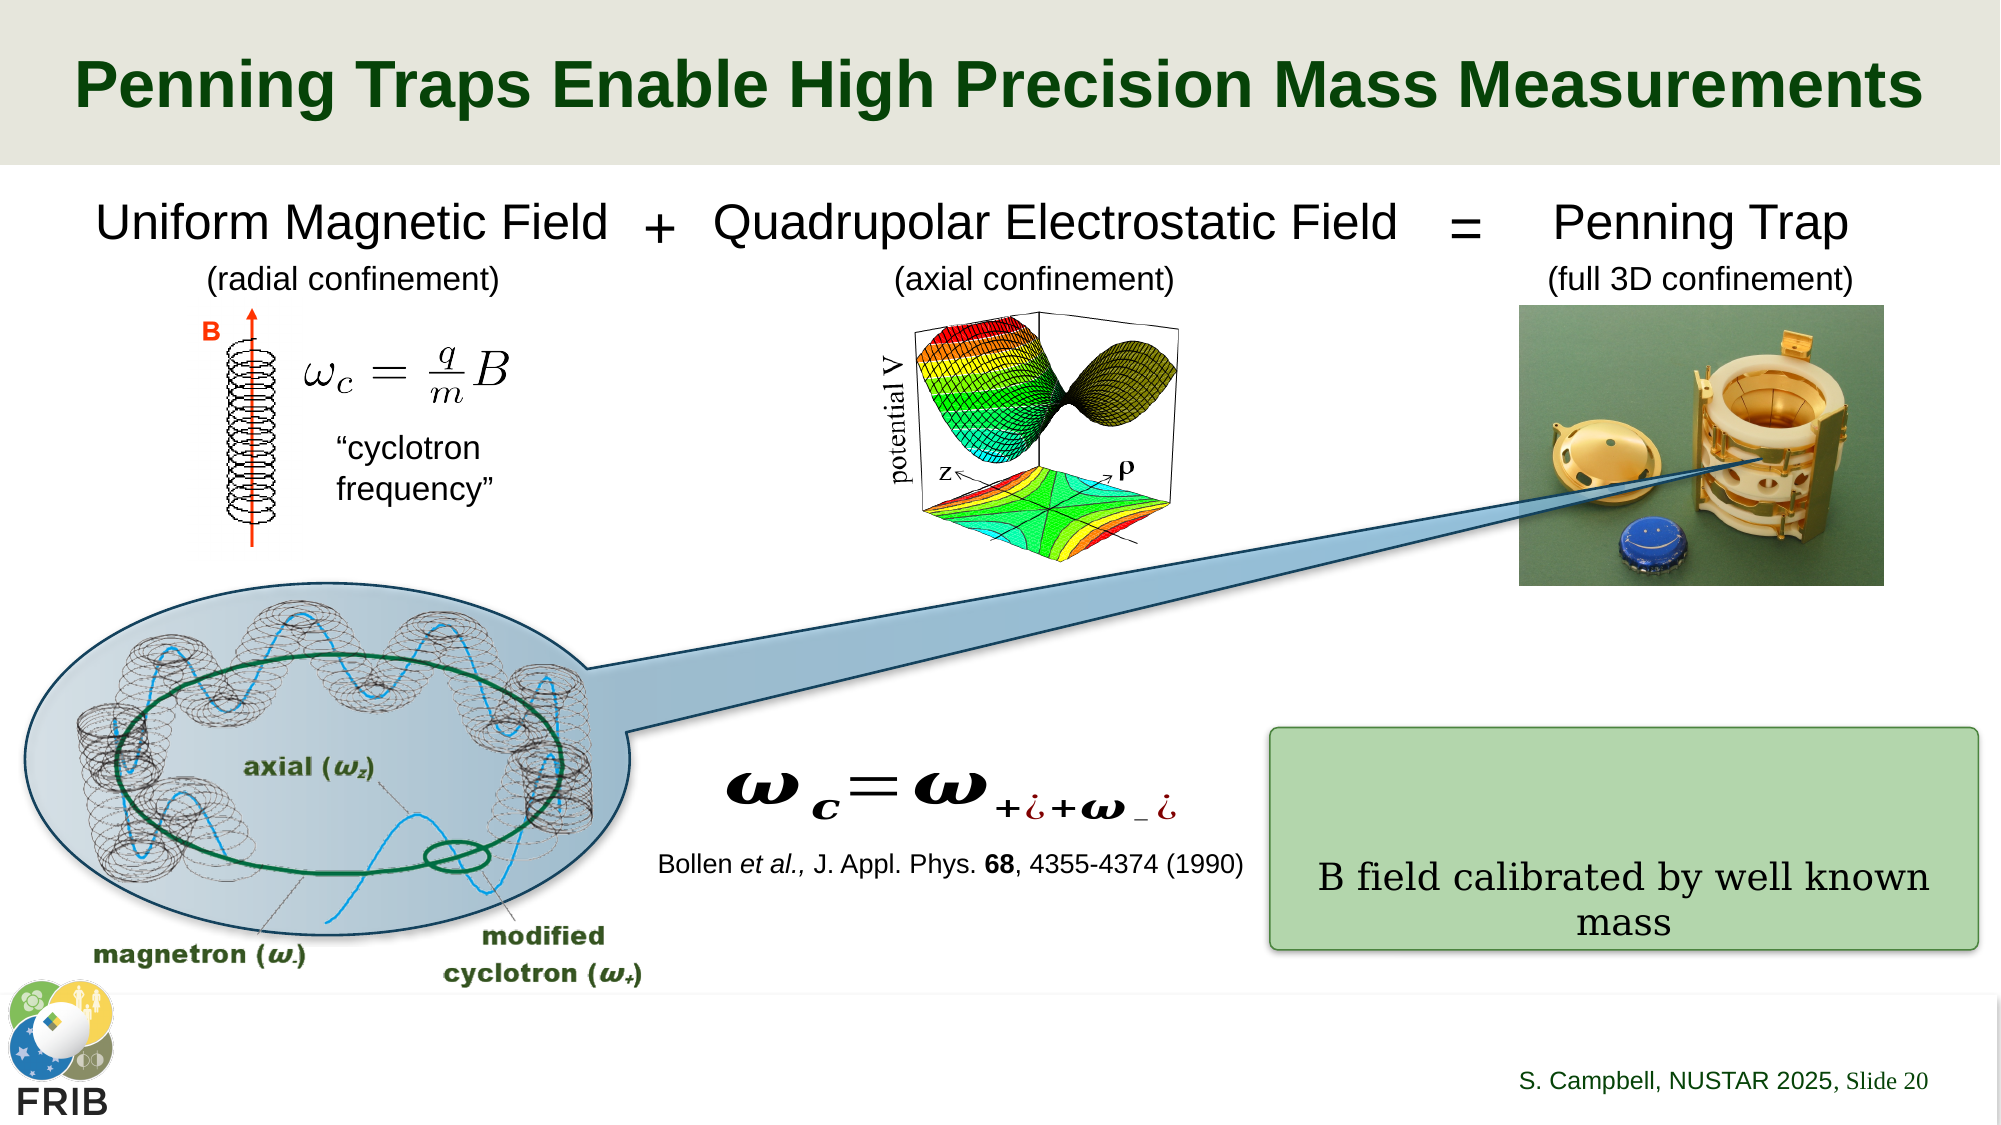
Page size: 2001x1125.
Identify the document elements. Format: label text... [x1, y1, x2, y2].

text_box (radial confinement) [50, 250, 657, 305]
text_box + [619, 182, 703, 268]
picture [35, 571, 699, 1005]
text_box (axial confinement) [732, 250, 1338, 305]
picture [1519, 305, 1884, 586]
text_box “cyclotron frequency” [321, 419, 510, 514]
text_box Uniform Magnetic Field [61, 182, 619, 258]
text_box Quadrupolar Electrostatic Field [703, 182, 1425, 257]
title Penning Traps Enable High Precision Mass Measurements [16, 46, 1984, 127]
picture [187, 297, 509, 562]
text_box [703, 502, 1514, 715]
picture [863, 284, 1188, 579]
footer S. Campbell, NUSTAR 2025 [905, 1042, 1833, 1103]
picture [0, 0, 2000, 165]
text_box (full 3D confinement) [1398, 249, 2000, 305]
text_box [24, 724, 30, 794]
slide_number , Slide 20 [1833, 1042, 2000, 1103]
text_box = [1425, 182, 1509, 268]
text_box Bollen et al., J. Appl. Phys. 68, 4355-4374 (1990) [703, 838, 1268, 886]
text_box Penning Trap [1509, 182, 1908, 258]
text_box [1269, 726, 1980, 951]
